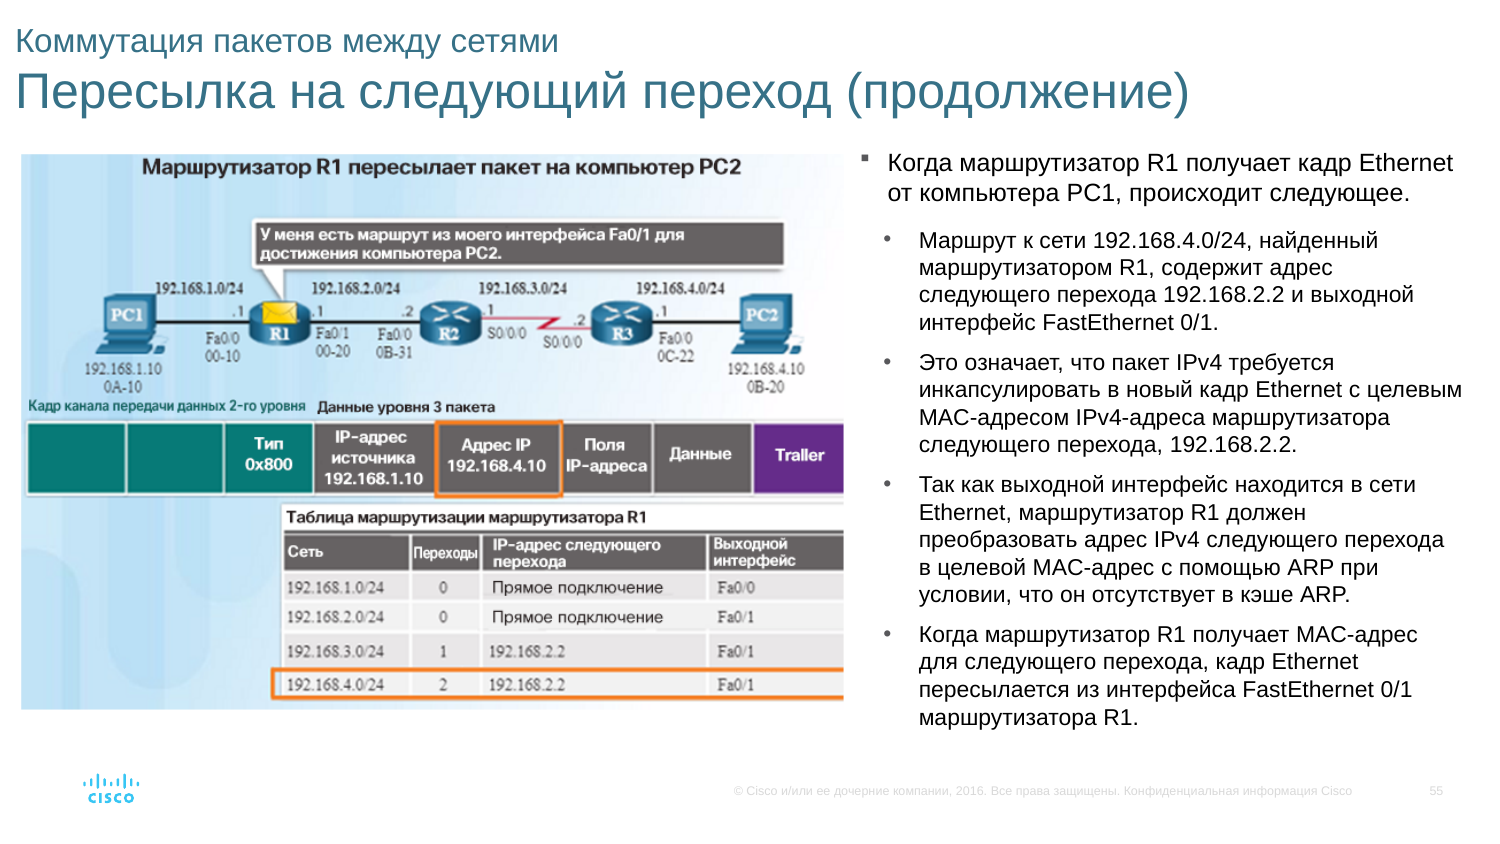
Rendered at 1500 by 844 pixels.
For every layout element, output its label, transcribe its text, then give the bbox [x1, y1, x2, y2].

title Коммутация пакетов между сетями Пересылка на следующий переход (продолжение) [0, 6, 1500, 131]
picture [20, 153, 845, 711]
list Когда маршрутизатор R1 получает кадр Ethernet от компьютера PC1, происходит следующее. Маршрут к сети 192.168.4.0/24, найденный маршрутизатором R1, содержит адрес следующего перехода 192.168.2.2 и выходной интерфейс FastEthernet 0/1. Это означает, что пакет IPv4 требуется инкапсулировать в новый кадр Ethernet с целевым MAC-адресом IPv4-адреса маршрутизатора следующего перехода, 192.168.2.2. Так как выходной интерфейс находится в сети Ethernet, маршрутизатор R1 должен преобразовать адрес IPv4 следующего перехода в целевой MAC-адрес с помощью ARP при условии, что он отсутствует в кэше ARP. Когда маршрутизатор R1 получает MAC-адрес для следующего перехода, кадр Ethernet пересылается из интерфейса FastEthernet 0/1 маршрутизатора R1. [844, 139, 1500, 793]
